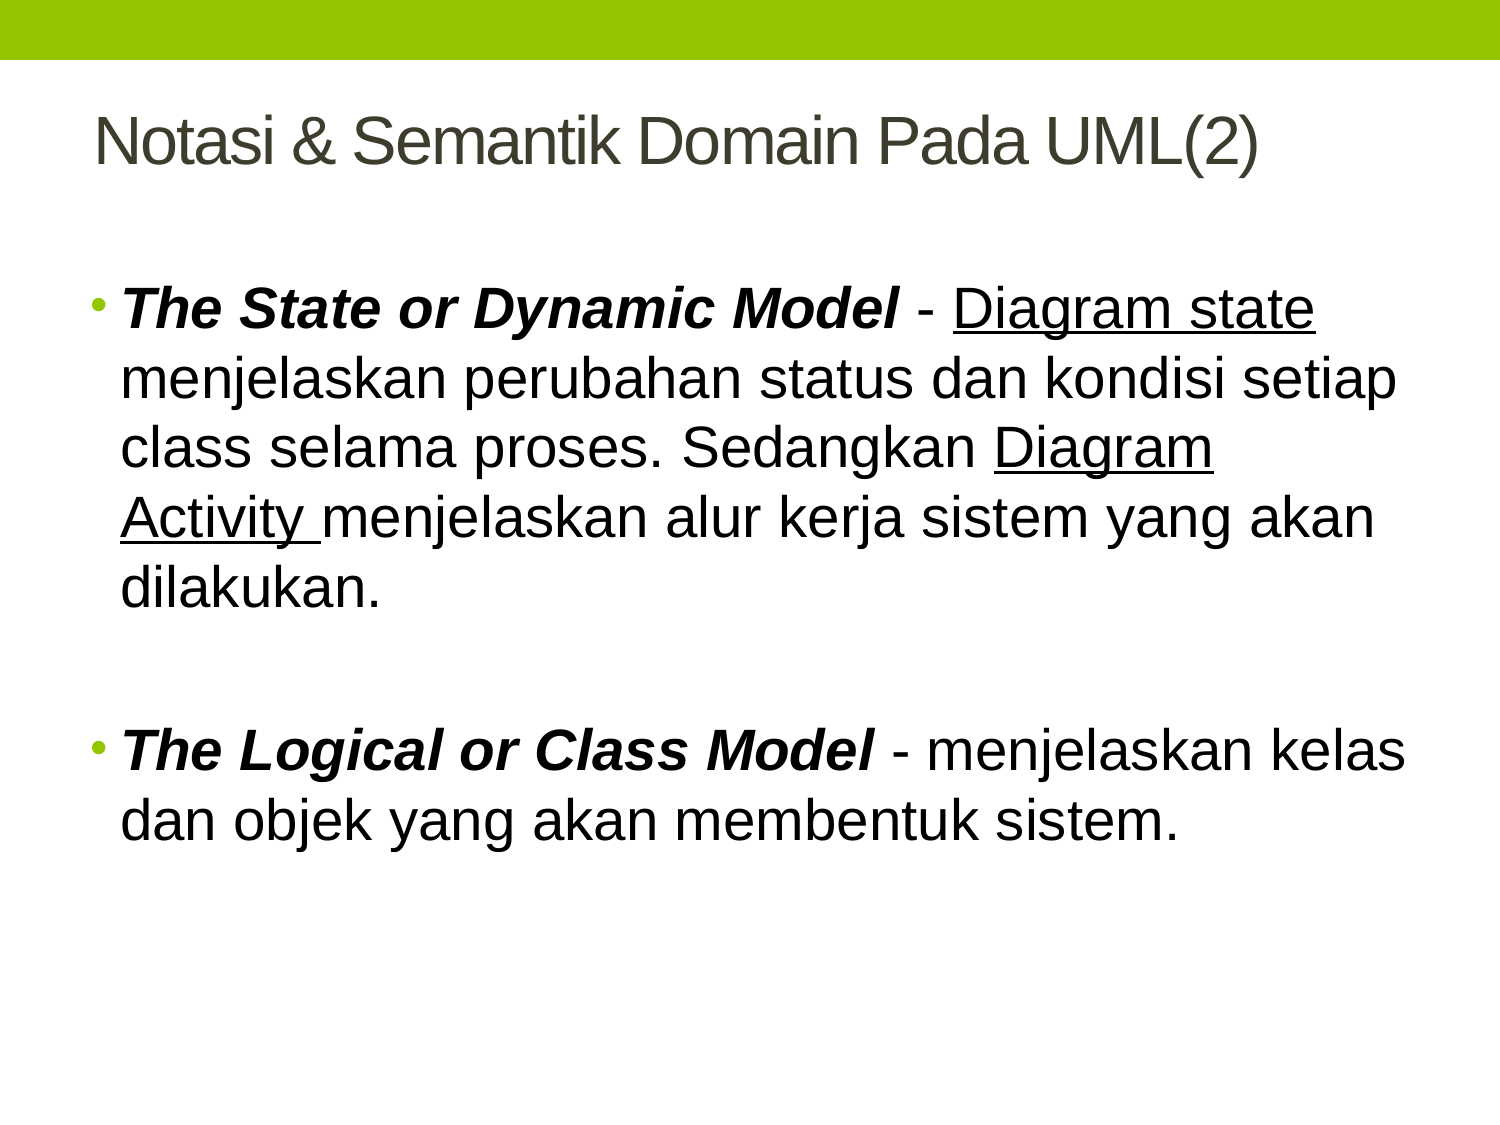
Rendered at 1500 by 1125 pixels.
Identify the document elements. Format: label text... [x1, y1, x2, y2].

list The State or Dynamic Model - Diagram state menjelaskan perubahan status dan kondisi setiap class selama proses. Sedangkan Diagram Activity menjelaskan alur kerja sistem yang akan dilakukan. The Logical or Class Model - menjelaskan kelas dan objek yang akan membentuk sistem. [75, 262, 1425, 1050]
title Notasi & Semantik Domain Pada UML(2) [78, 62, 1429, 213]
